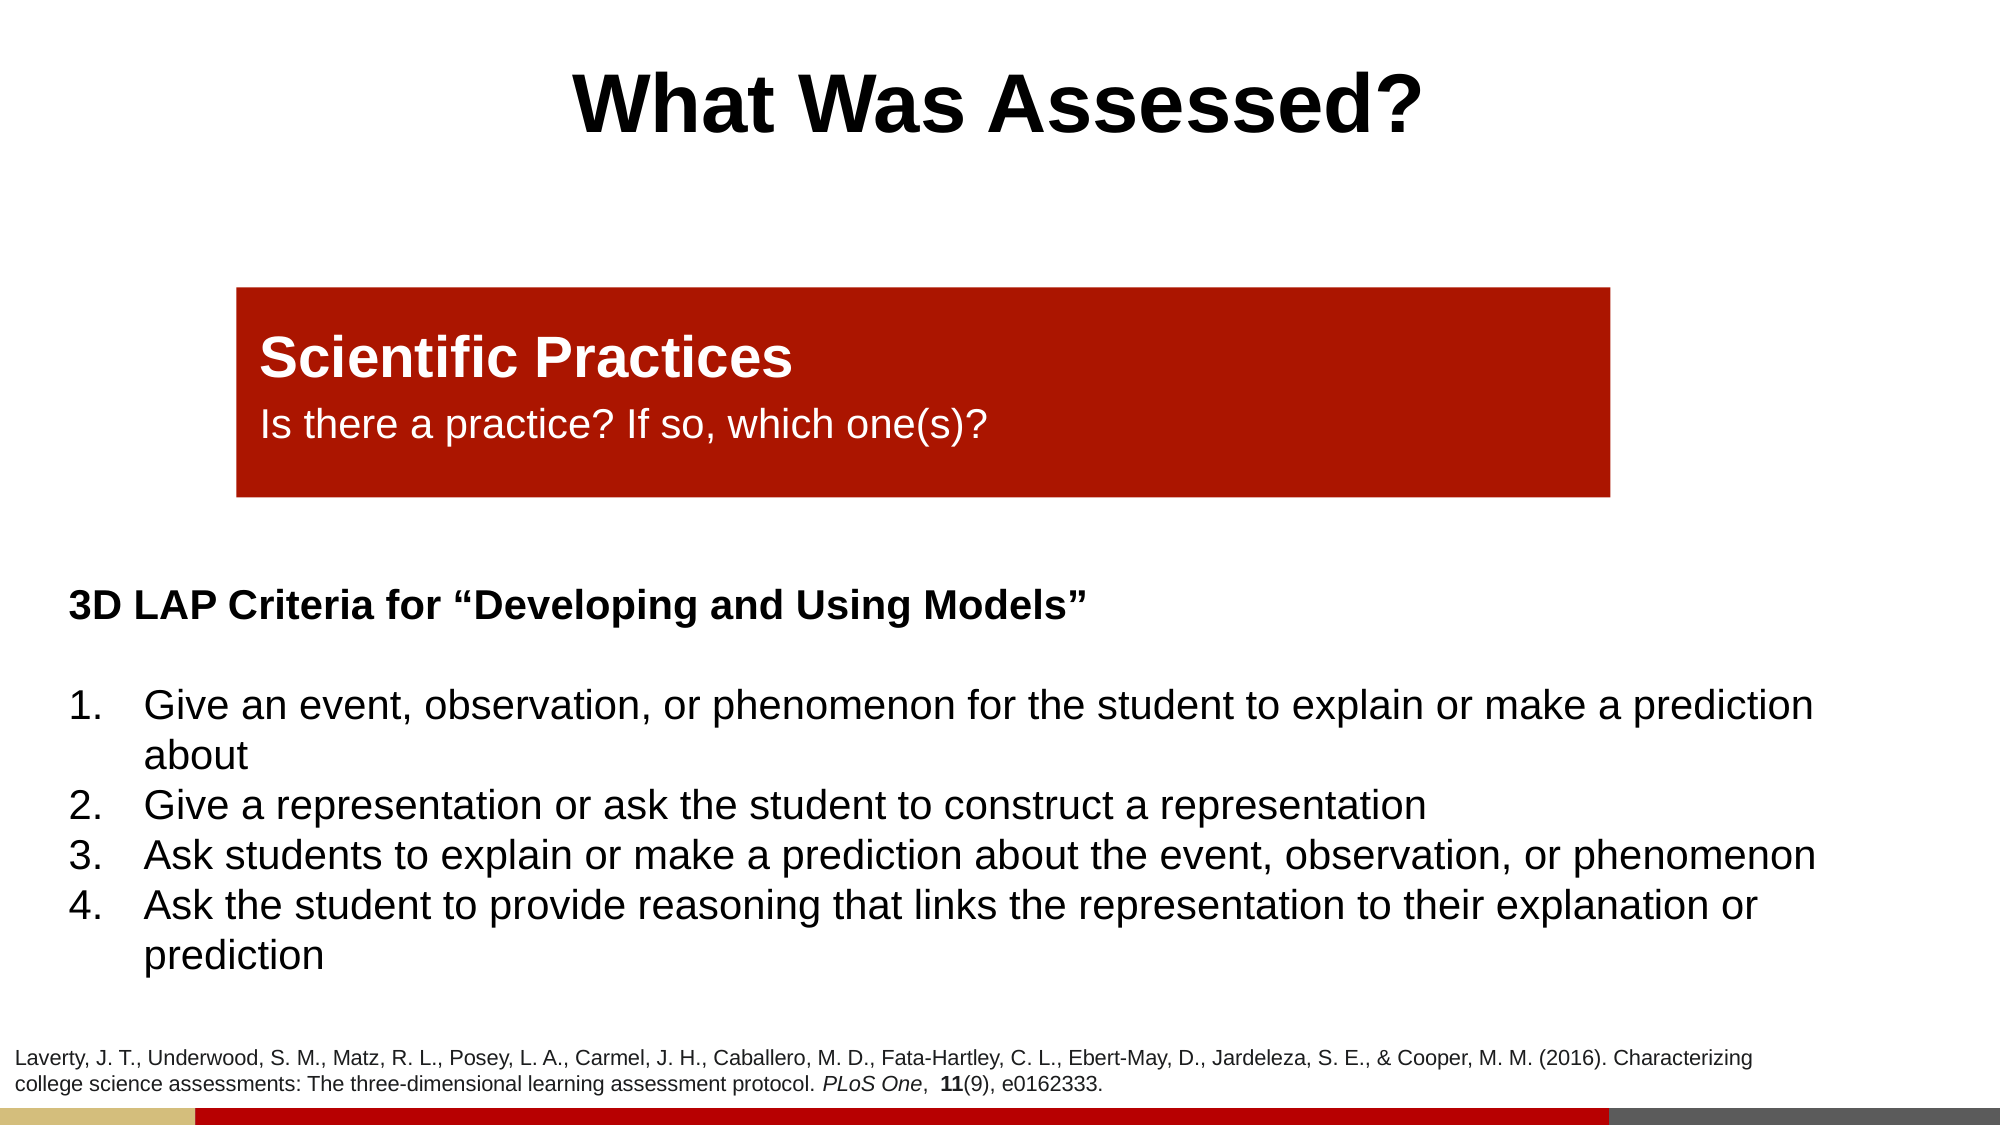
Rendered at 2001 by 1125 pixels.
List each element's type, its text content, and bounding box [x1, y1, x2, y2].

text_box 3D LAP Criteria for “Developing and Using Models” Give an event, observation, or phenomenon for the student to explain or make a prediction about Give a representation or ask the student to construct a representation Ask students to explain or make a prediction about the event, observation, or phenomenon Ask the student to provide reasoning that links the representation to their explanation or prediction [53, 570, 1944, 986]
title What Was Assessed? [136, 0, 1862, 215]
text_box [235, 286, 1611, 498]
text_box Laverty, J. T., Underwood, S. M., Matz, R. L., Posey, L. A., Carmel, J. H., Caballero, M. D., Fata-Hartley, C. L., Ebert-May, D., Jardeleza, S. E., & Cooper, M. M. (2016). Characterizing college science assessments: The three-dimensional learning assessment protocol. PLoS One, 11(9), e0162333. [0, 1035, 1824, 1103]
text_box Scientific Practices Is there a practice? If so, which one(s)? [244, 320, 1119, 512]
